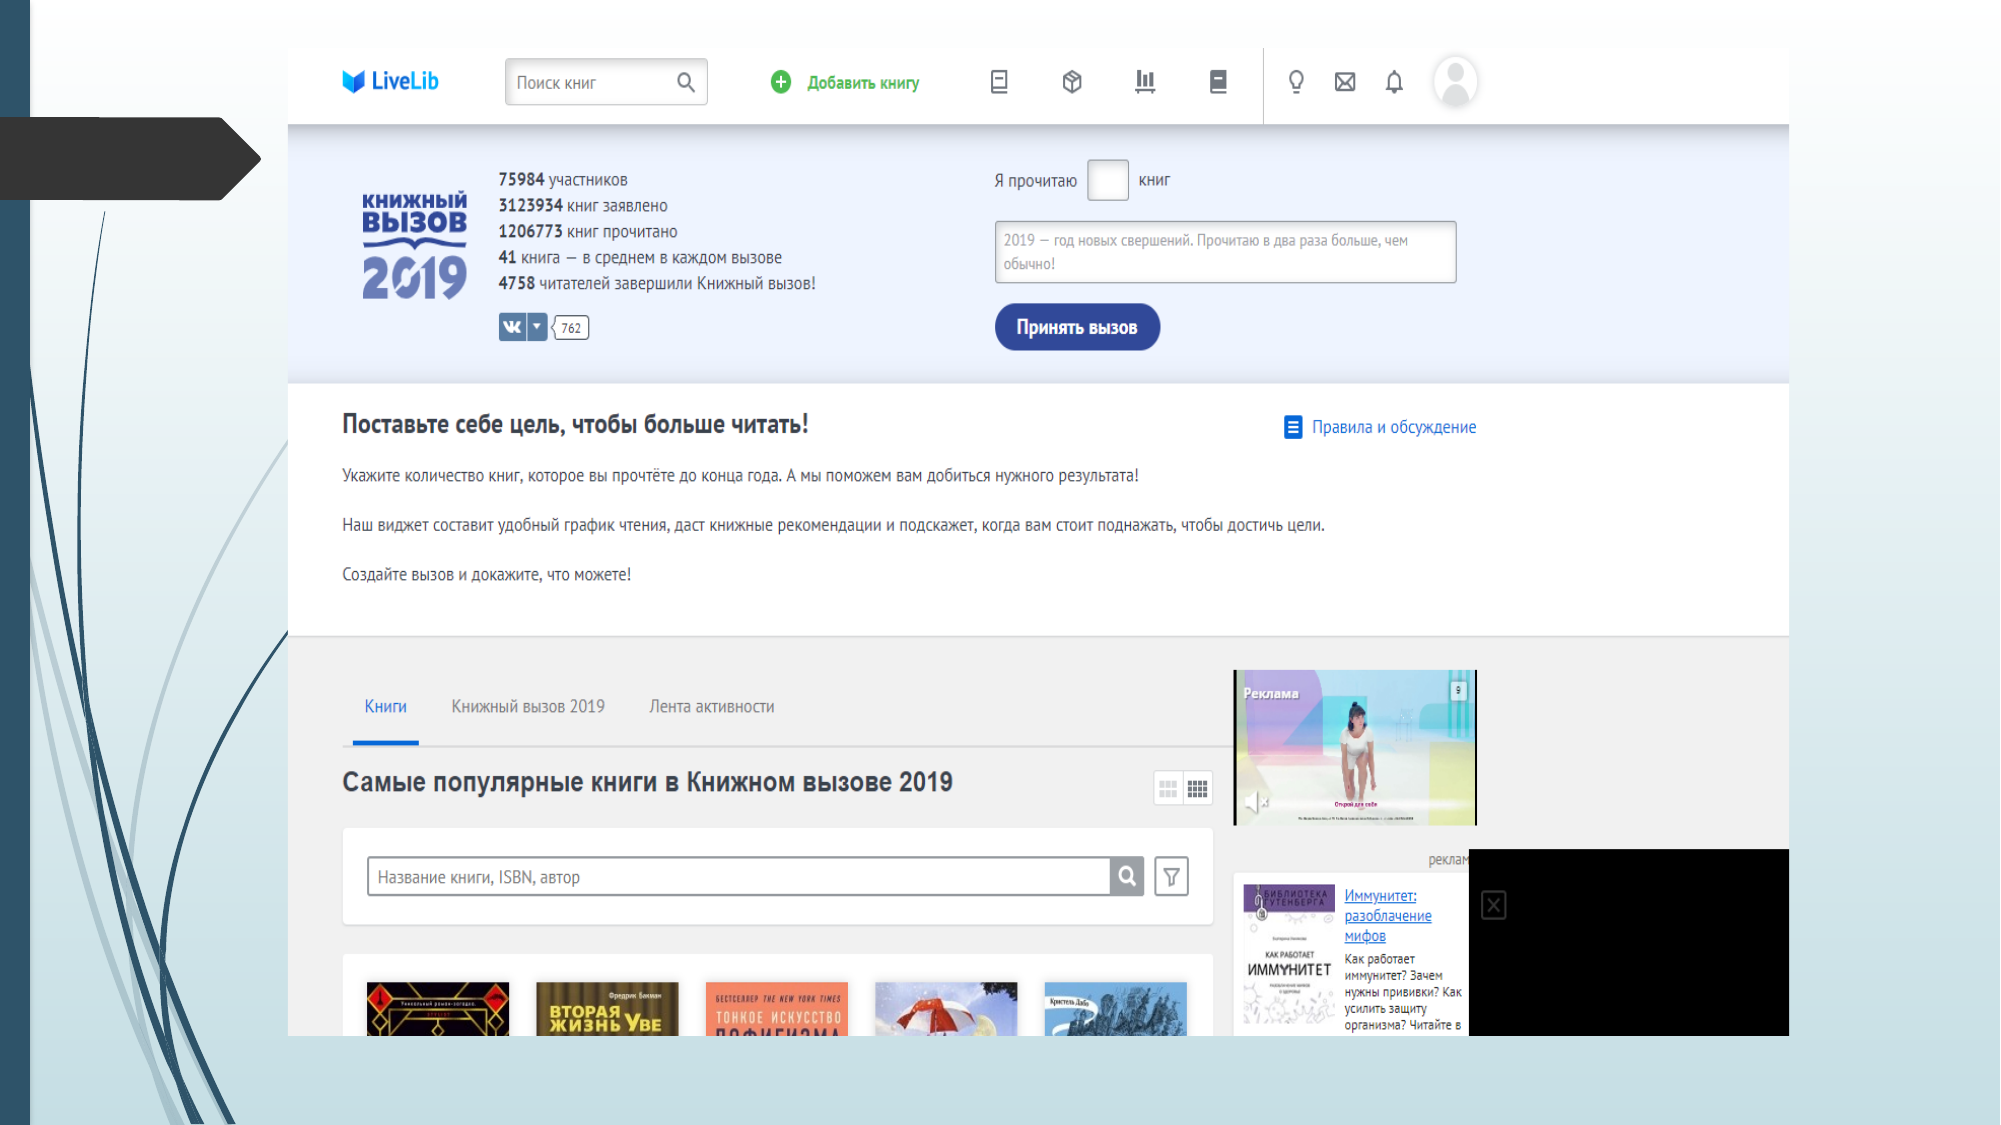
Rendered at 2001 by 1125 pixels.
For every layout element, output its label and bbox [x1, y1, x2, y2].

list [287, 48, 1790, 1036]
